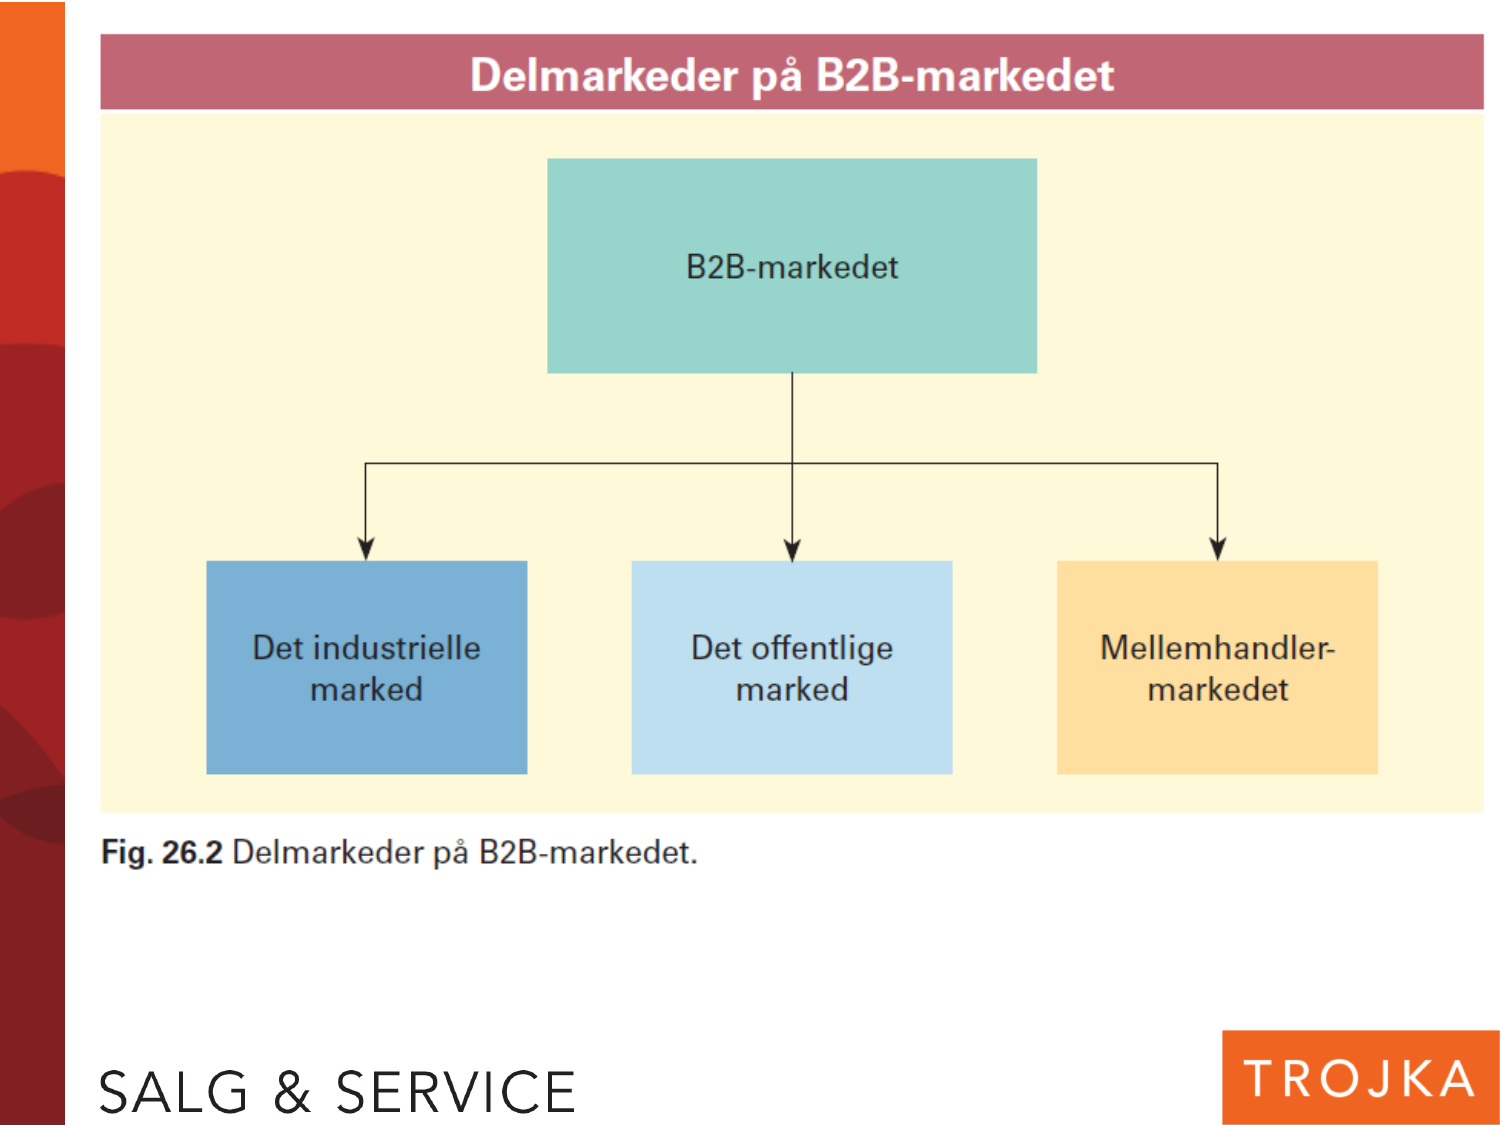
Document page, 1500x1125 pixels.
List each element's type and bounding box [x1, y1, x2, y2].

picture [1223, 1031, 1499, 1124]
picture [0, 2, 65, 1125]
picture [84, 18, 1498, 876]
picture [89, 1061, 586, 1125]
